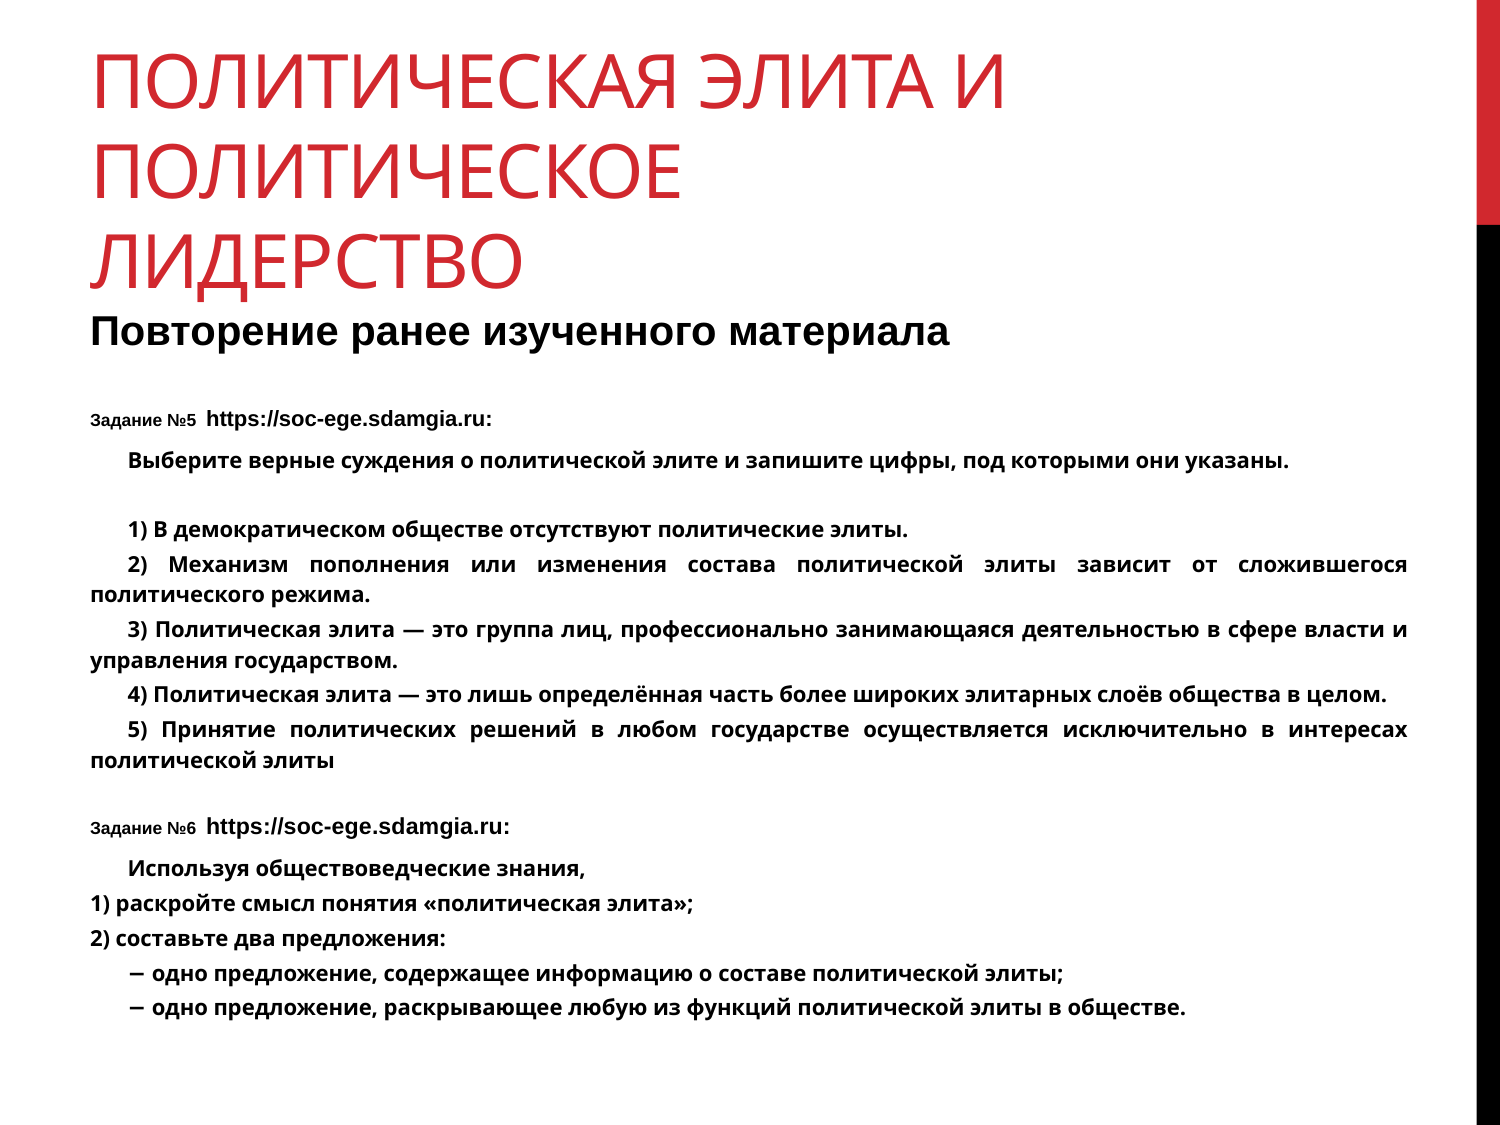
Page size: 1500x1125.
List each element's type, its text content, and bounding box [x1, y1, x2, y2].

list Задание №5 https://soc-ege.sdamgia.ru: Выберите верные суждения о политической элите и запишите цифры, под которыми они указаны. 1) В демократическом обществе отсутствуют политические элиты. 2) Механизм пополнения или изменения состава политической элиты зависит от сложившегося политического режима. 3) Политическая элита — это группа лиц, профессионально занимающаяся деятельностью в сфере власти и управления государством. 4) Политическая элита — это лишь определённая часть более широких элитарных слоёв общества в целом. 5) Принятие политических решений в любом государстве осуществляется исключительно в интересах политической элиты Задание №6 https://soc-ege.sdamgia.ru: Используя обществоведческие знания, 1) раскройте смысл понятия «политическая элита»; 2) составьте два предложения: − одно предложение, содержащее информацию о составе политической элиты; − одно предложение, раскрывающее любую из функций политической элиты в обществе. [75, 397, 1424, 1071]
title Политическая элита и политическое лидерство Повторение ранее изученного материала [75, 25, 1025, 362]
